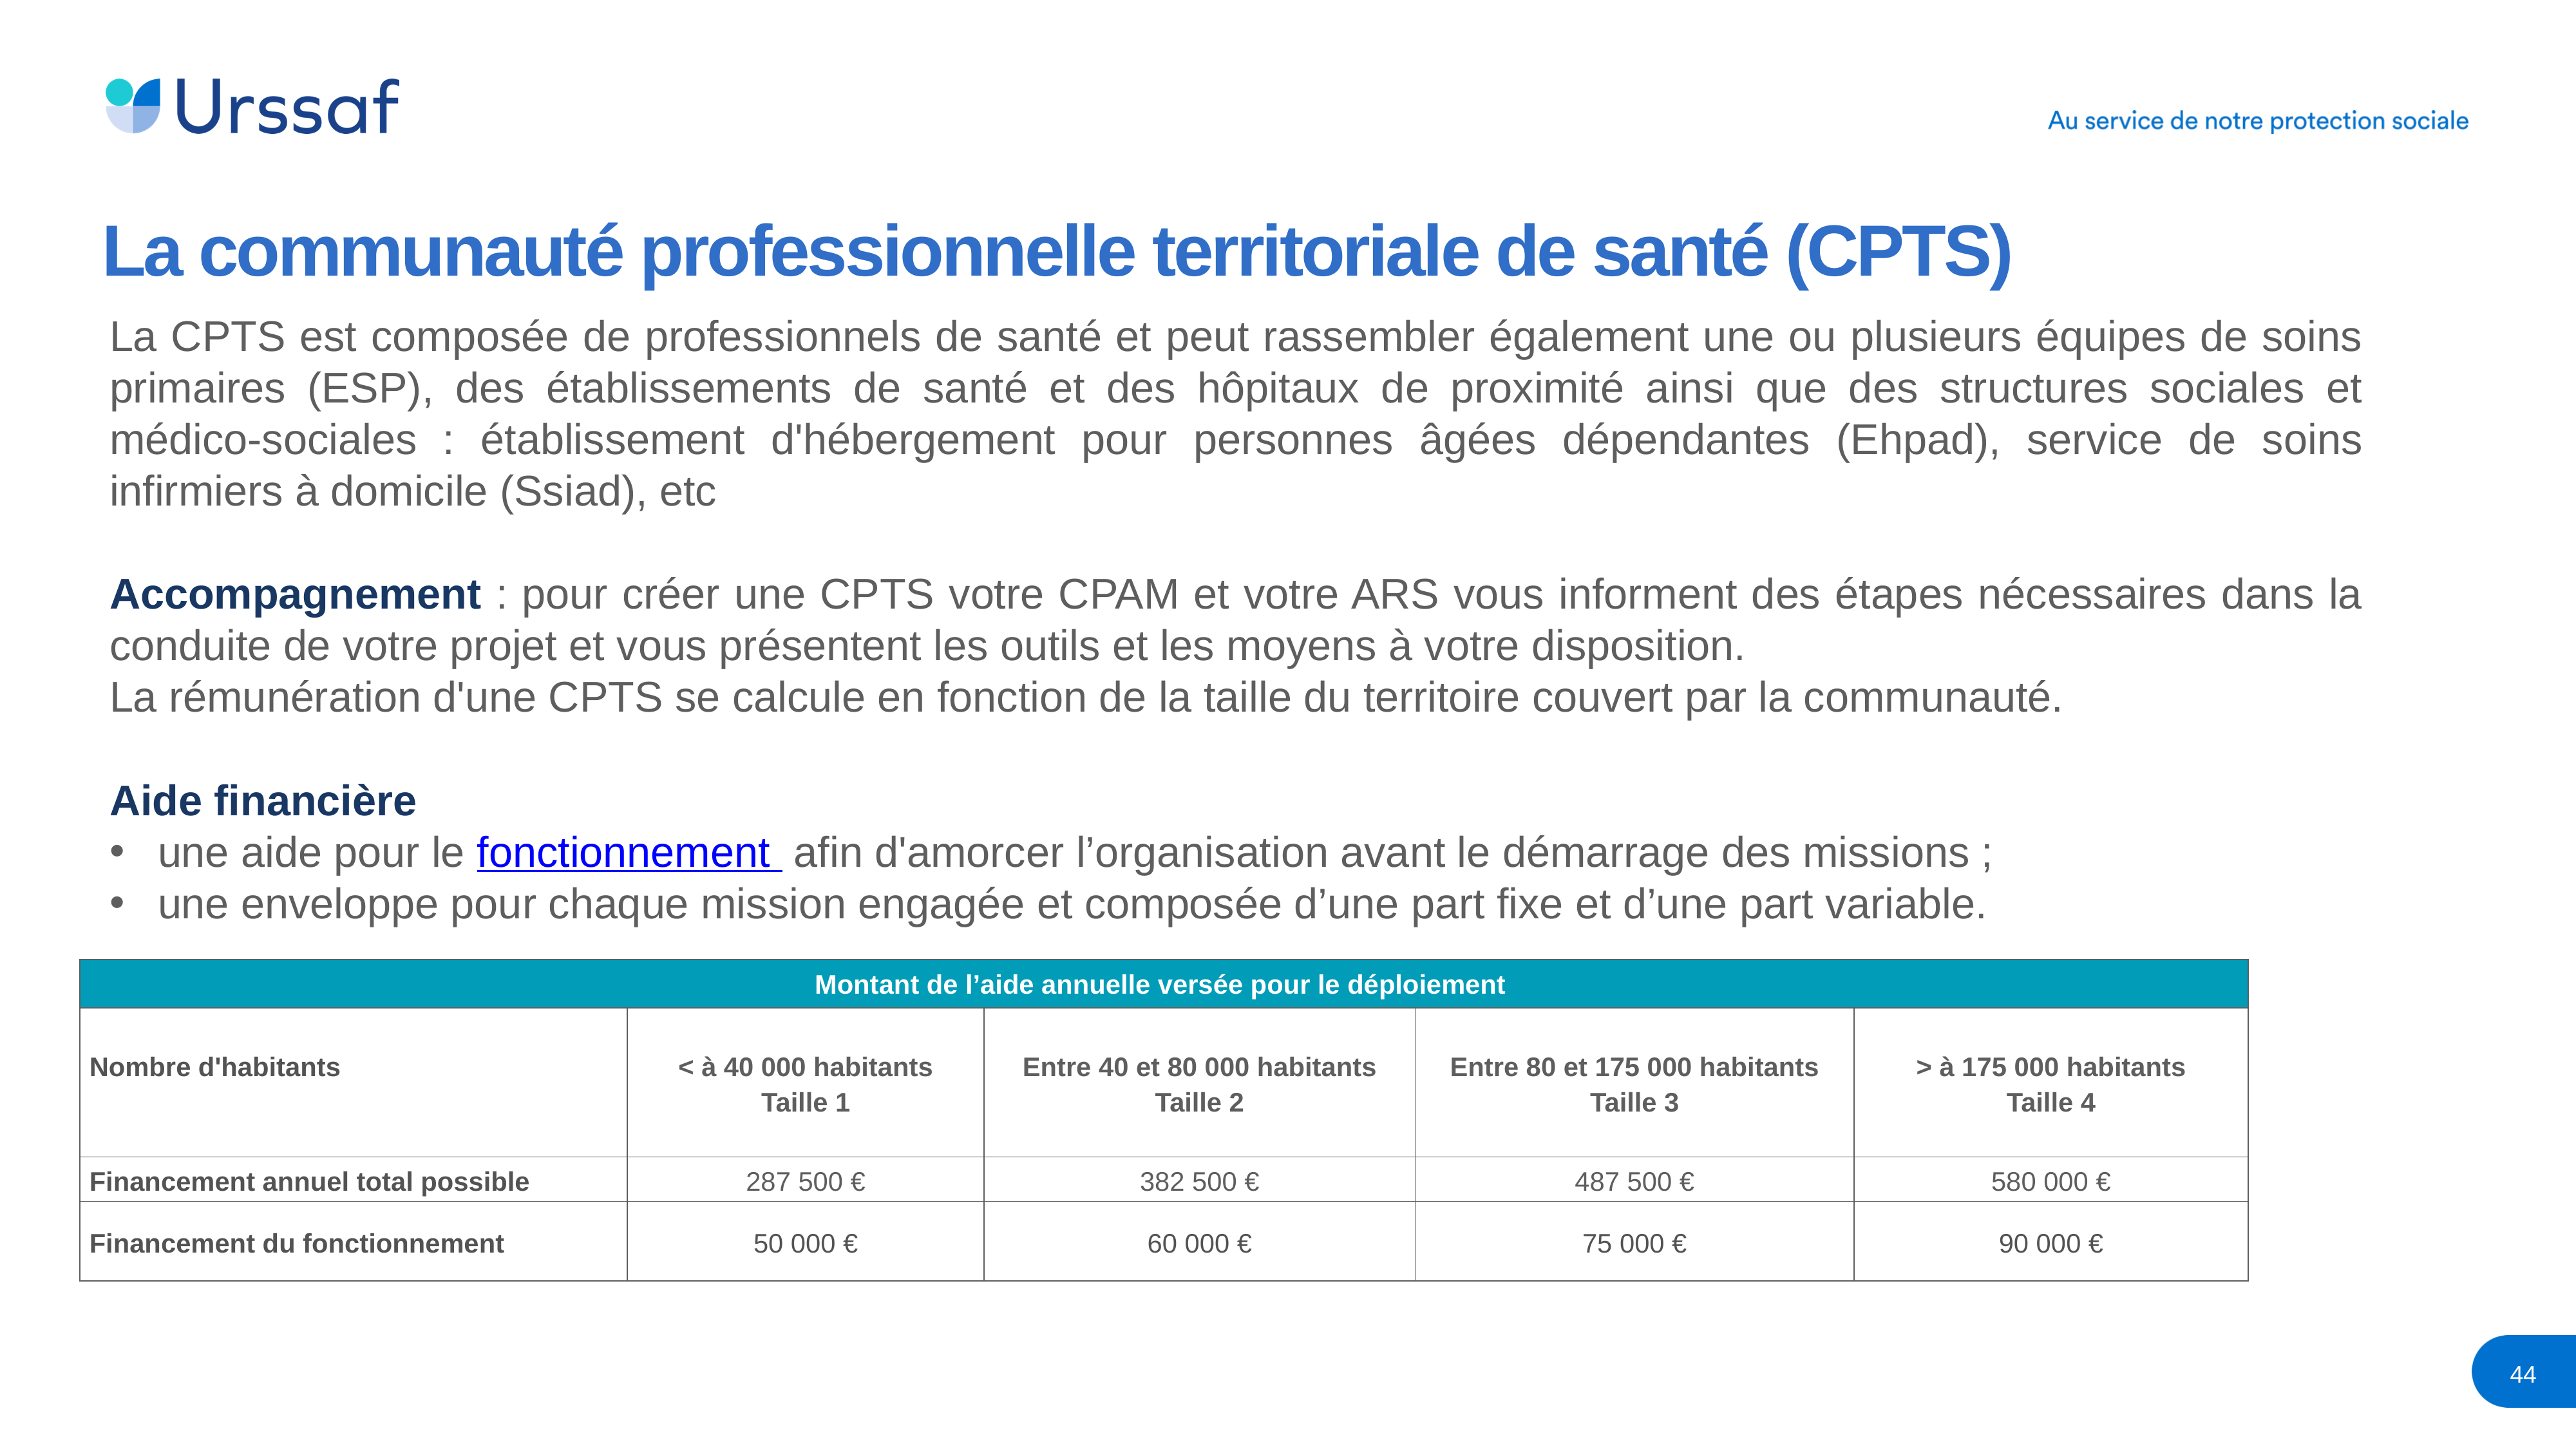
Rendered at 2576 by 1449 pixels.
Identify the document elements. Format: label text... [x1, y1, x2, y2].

table_cell 50 000 € [628, 1202, 983, 1280]
table_cell 60 000 € [985, 1202, 1415, 1280]
picture [106, 79, 399, 134]
table_cell Entre 80 et 175 000 habitants Taille 3 [1416, 1009, 1853, 1157]
slide_number 44 [2504, 1349, 2544, 1394]
table_cell Nombre d'habitants [80, 1009, 627, 1157]
table_cell < à 40 000 habitants Taille 1 [628, 1009, 983, 1157]
table_cell 90 000 € [1855, 1202, 2248, 1280]
table_cell 580 000 € [1855, 1157, 2248, 1201]
text_box La communauté professionnelle territoriale de santé (CPTS) [97, 198, 2246, 296]
table_cell Entre 40 et 80 000 habitants Taille 2 [985, 1009, 1415, 1157]
table_cell 487 500 € [1416, 1157, 1853, 1201]
table_cell Financement annuel total possible [80, 1157, 627, 1201]
picture [2472, 1335, 2576, 1408]
table_cell 382 500 € [985, 1157, 1415, 1201]
picture [2048, 110, 2468, 134]
table_cell Financement du fonctionnement [80, 1202, 627, 1280]
table_cell 287 500 € [628, 1157, 983, 1201]
table_cell > à 175 000 habitants Taille 4 [1855, 1009, 2248, 1157]
text_box La CPTS est composée de professionnels de santé et peut rassembler également une ou plusieurs équipes de soins primaires (ESP), des établissements de santé et des hôpitaux de proximité ainsi que des structures sociales et médico-sociales : établissement d'hébergement pour personnes âgées dépendantes (Ehpad), service de soins infirmiers à domicile (Ssiad), etc Accompagnement : pour créer une CPTS votre CPAM et votre ARS vous informent des étapes nécessaires dans la conduite de votre projet et vous présentent les outils et les moyens à votre disposition. La rémunération d'une CPTS se calcule en fonction de la taille du territoire couvert par la communauté. [104, 303, 2371, 767]
table_header Montant de l’aide annuelle versée pour le déploiement [80, 960, 2248, 1007]
text_box Aide financière une aide pour le fonctionnement afin d'amorcer l’organisation avant le démarrage des missions ; une enveloppe pour chaque mission engagée et composée d’une part fixe et d’une part variable. [104, 767, 2385, 972]
table_cell 75 000 € [1416, 1202, 1853, 1280]
